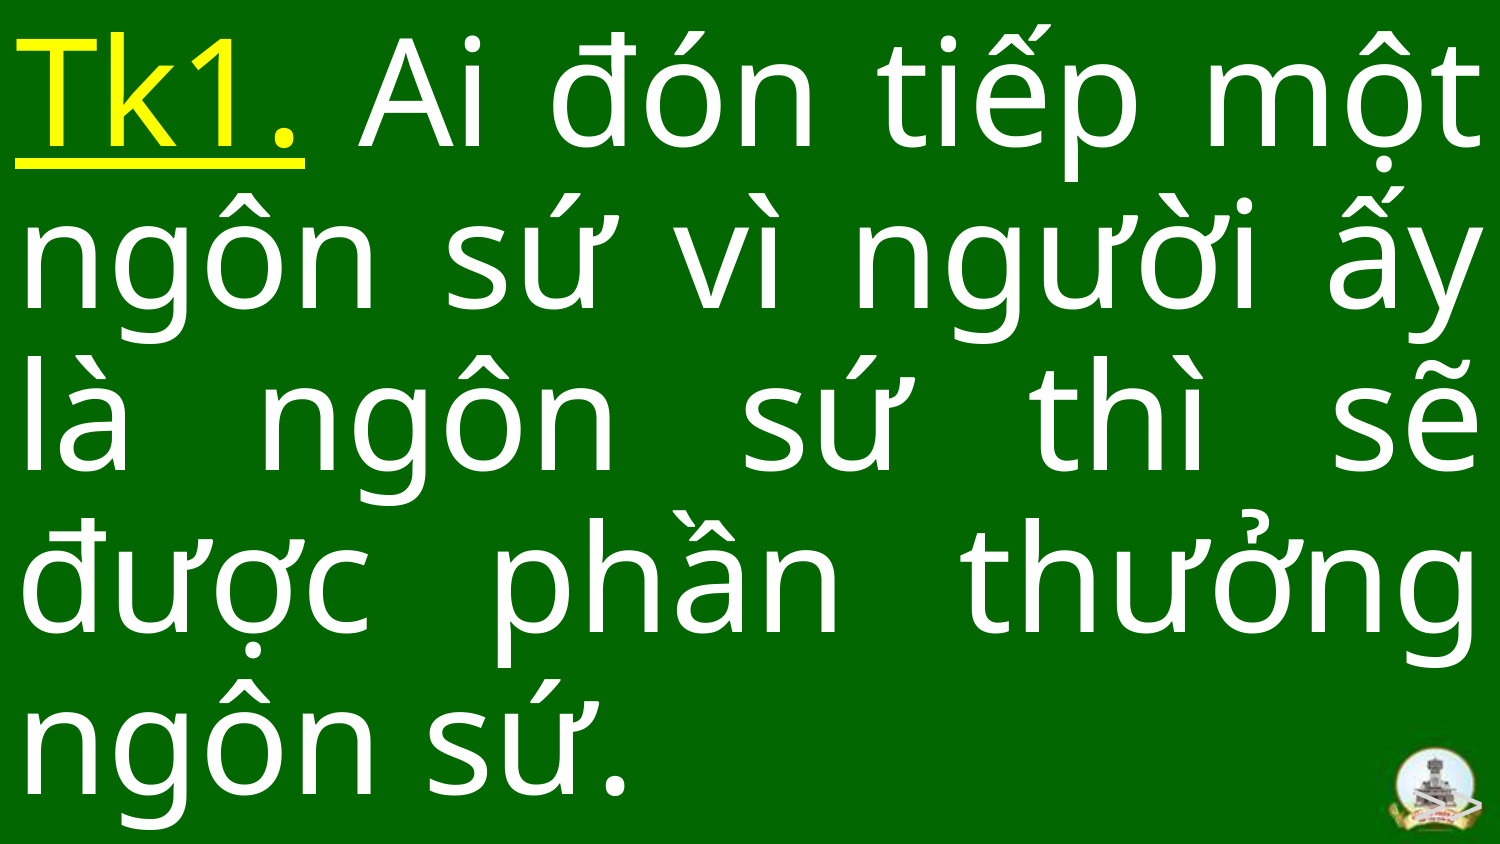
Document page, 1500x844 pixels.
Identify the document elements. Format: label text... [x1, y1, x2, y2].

subtitle Tk1. Ai đón tiếp một ngôn sứ vì người ấy là ngôn sứ thì sẽ được phần thưởng ngôn sứ. [0, 0, 1500, 844]
text_box >> [832, 728, 1500, 844]
